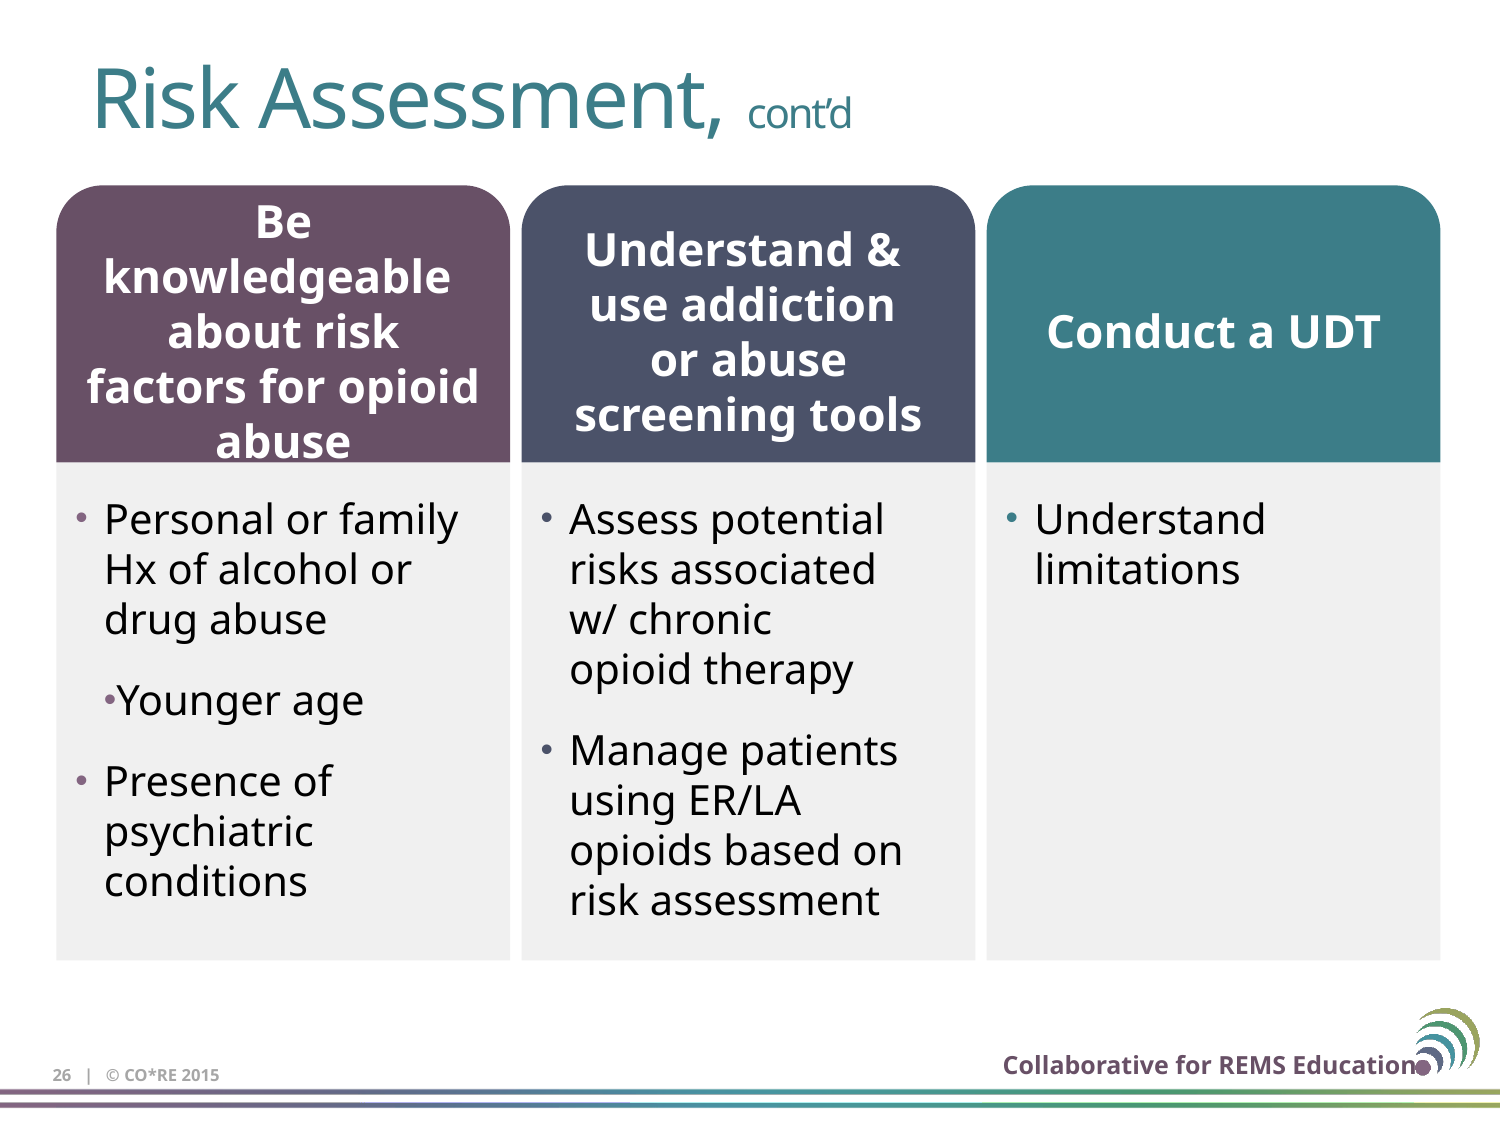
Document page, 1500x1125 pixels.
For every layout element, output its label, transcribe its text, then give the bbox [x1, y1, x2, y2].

slide_number 26 | © CO*RE 2015 [37, 1056, 300, 1096]
text_box Conduct a UDT [984, 183, 1443, 465]
picture [0, 1007, 1500, 1118]
text_box Personal or family Hx of alcohol or drug abuse Younger age Presence of psychiatric conditions [54, 465, 512, 963]
text_box Understand & use addiction or abuse screening tools [519, 183, 978, 465]
text_box Understand limitations [985, 464, 1443, 963]
title Risk Assessment, cont’d [75, 37, 1425, 200]
text_box Assess potential risks associated w/ chronic opioid therapy Manage patients using ER/LA opioids based on risk assessment [519, 464, 977, 963]
text_box Be knowledgeable about risk factors for opioid abuse [54, 183, 513, 465]
